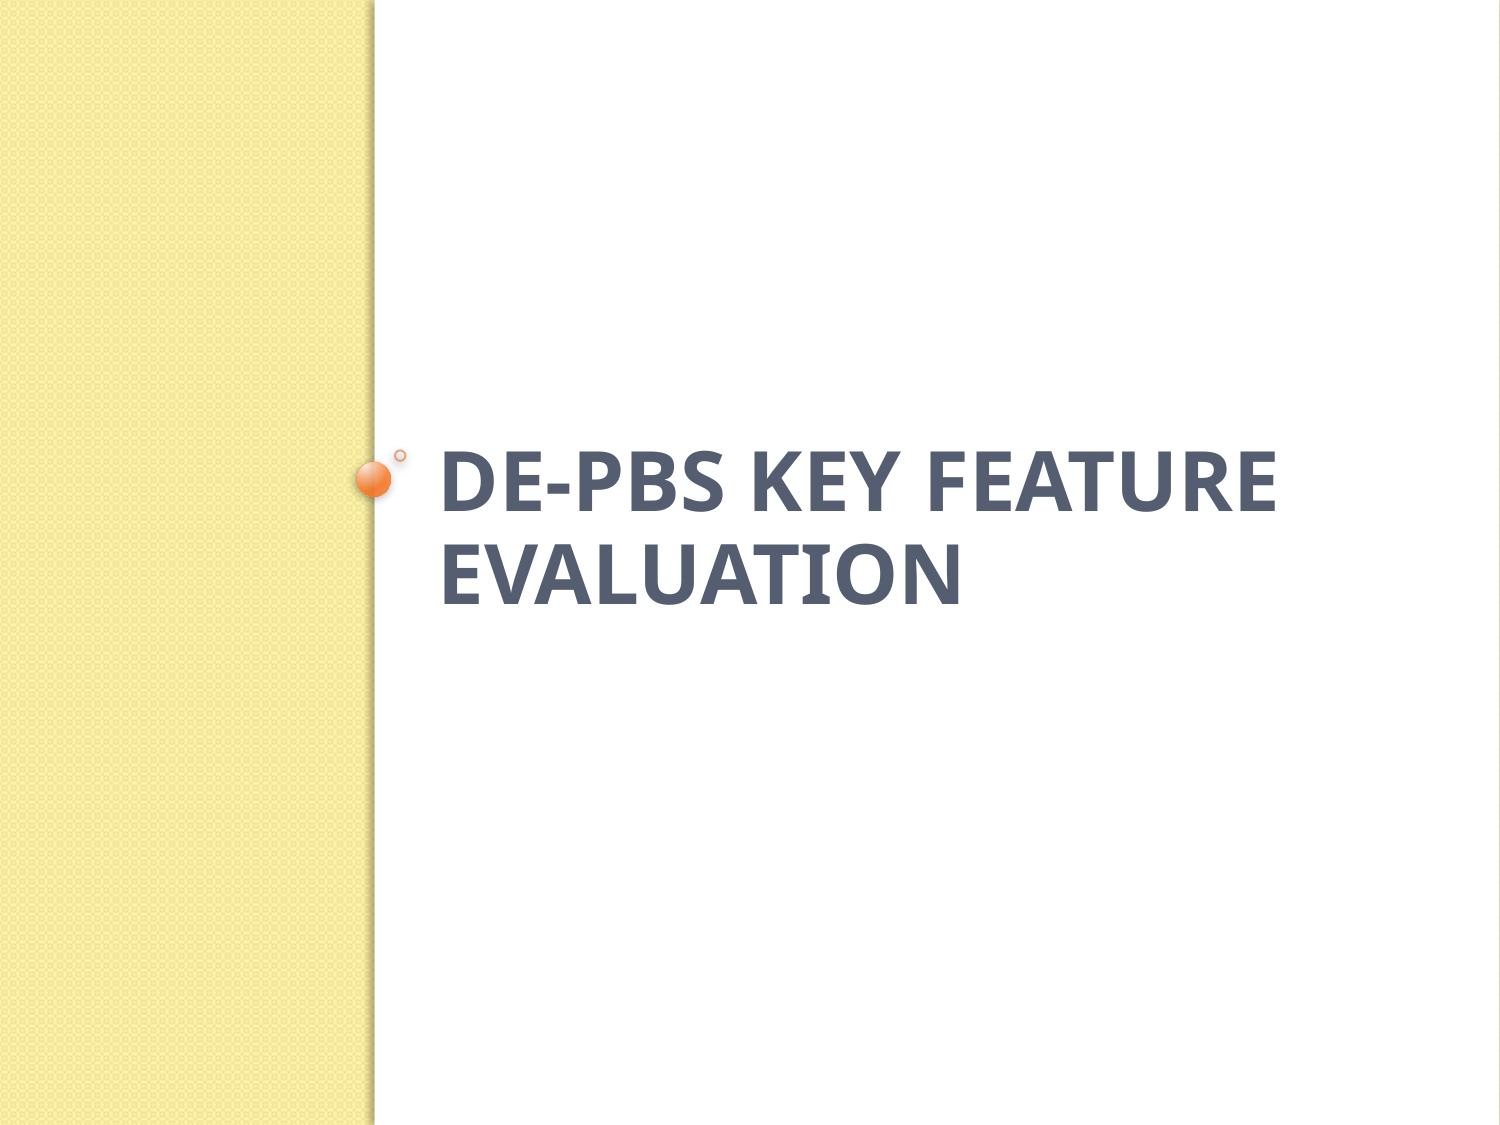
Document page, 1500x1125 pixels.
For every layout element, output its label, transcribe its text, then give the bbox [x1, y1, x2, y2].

title DE-PBS Key Feature Evaluation [422, 426, 1473, 802]
